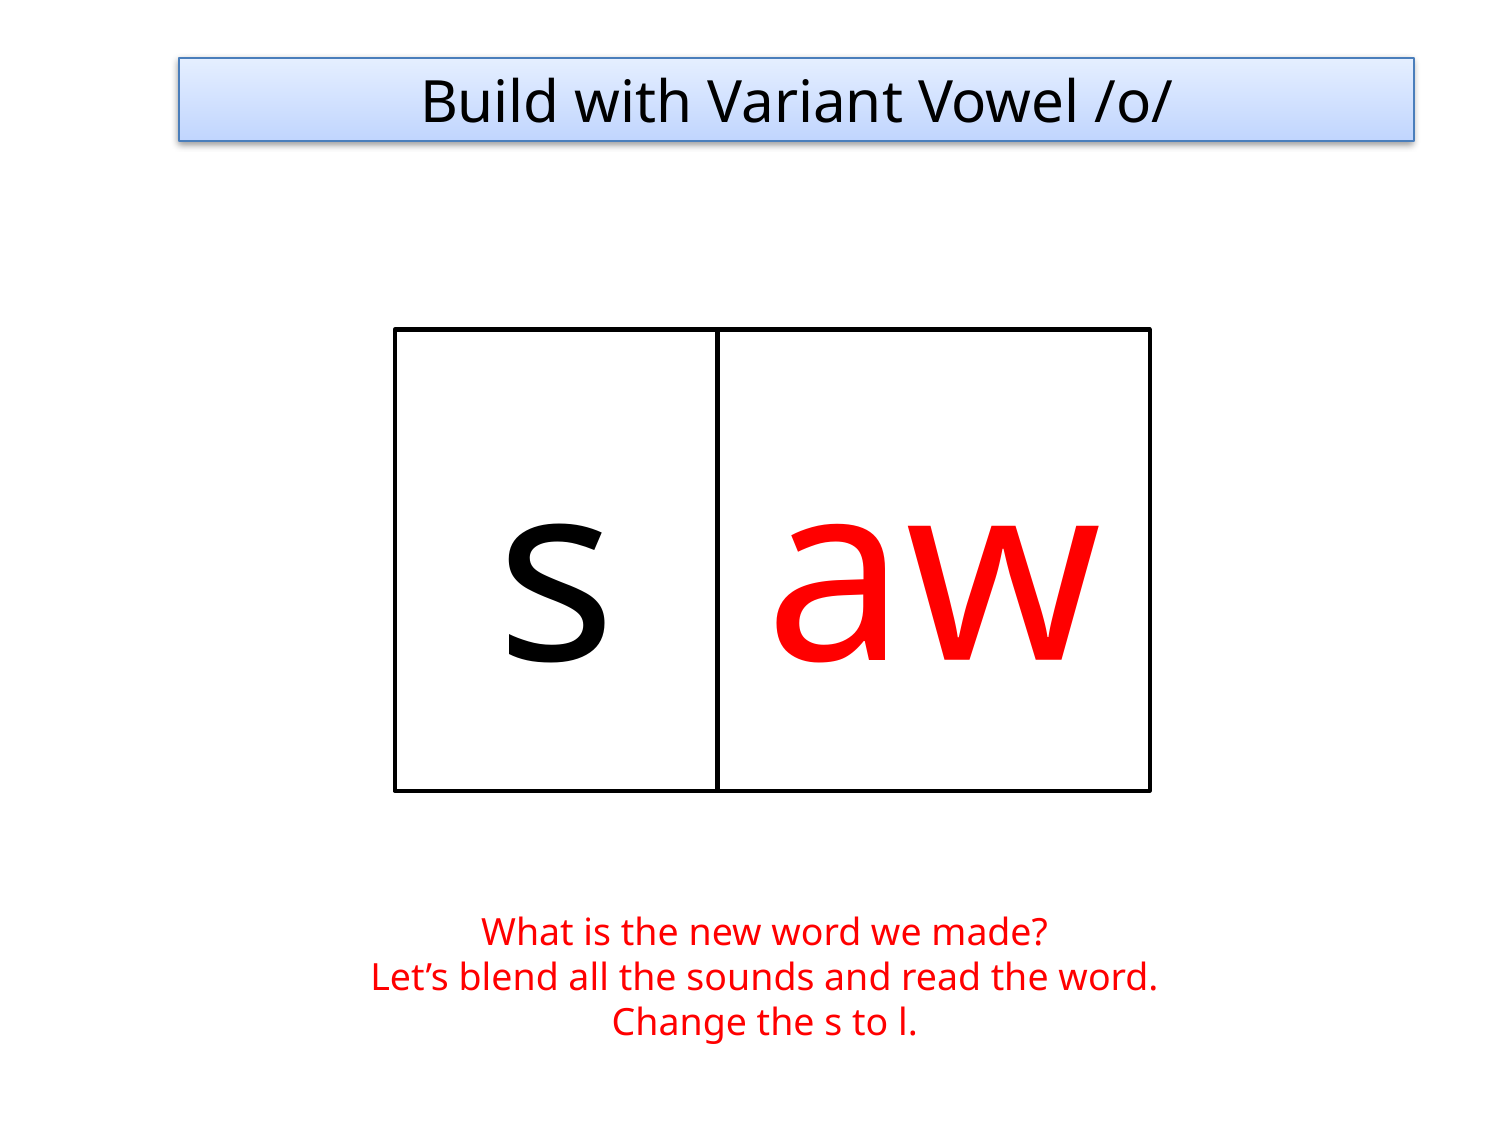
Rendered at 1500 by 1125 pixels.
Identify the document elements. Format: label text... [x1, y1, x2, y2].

text_box Build with Variant Vowel /o/ [178, 57, 1415, 142]
text_box What is the new word we made? Let’s blend all the sounds and read the word. Change the s to l. [241, 900, 1288, 1051]
text_box s [393, 327, 716, 793]
text_box aw [716, 327, 1152, 793]
